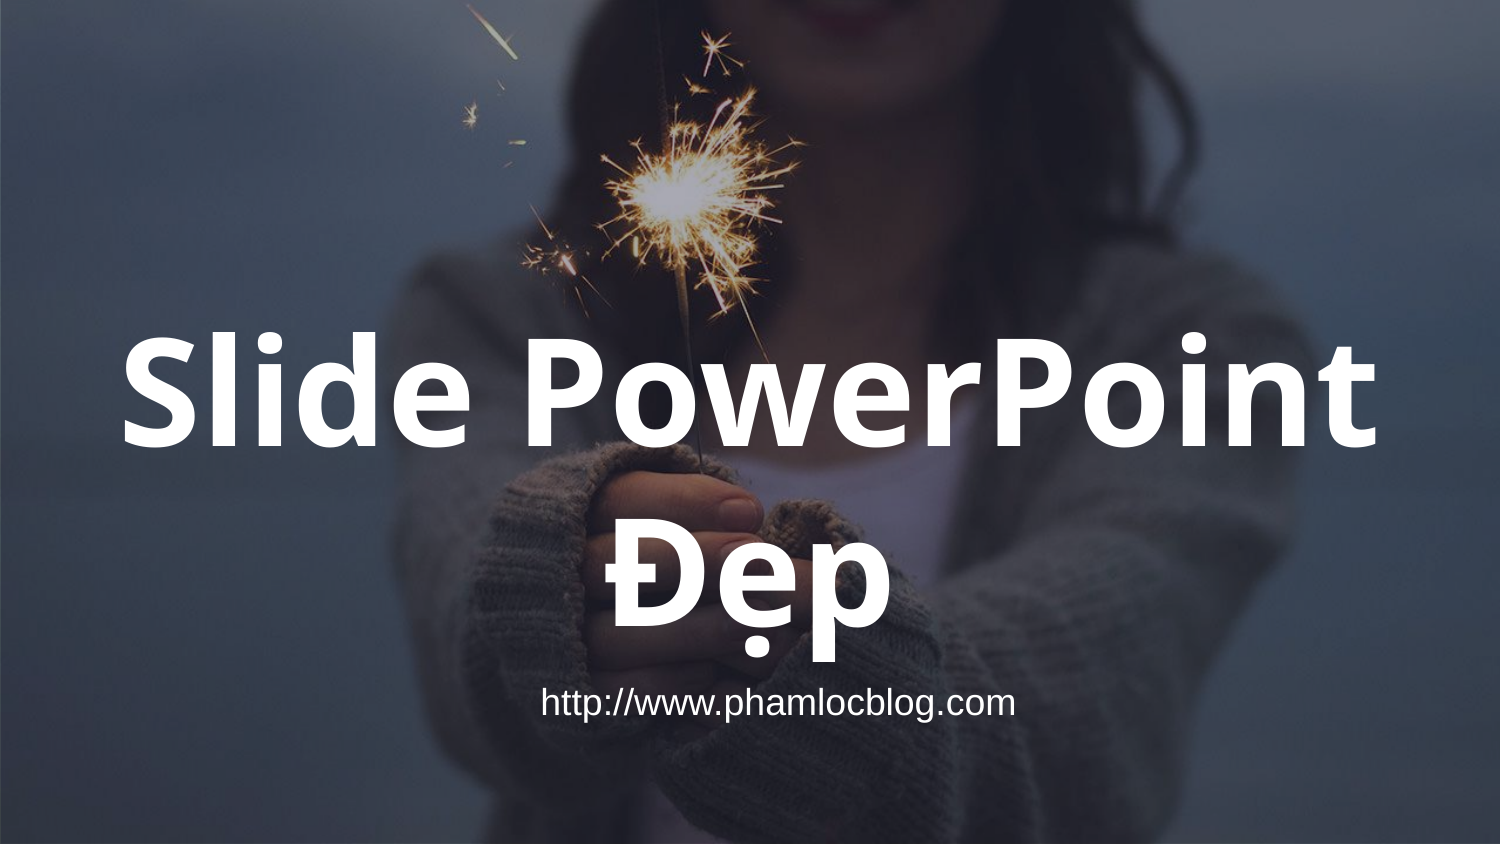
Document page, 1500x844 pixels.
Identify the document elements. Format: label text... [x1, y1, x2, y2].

picture [0, 0, 1500, 844]
text_box http://www.phamlocblog.com [354, 670, 1203, 731]
title Slide PowerPoint Đẹp [84, 286, 1416, 667]
